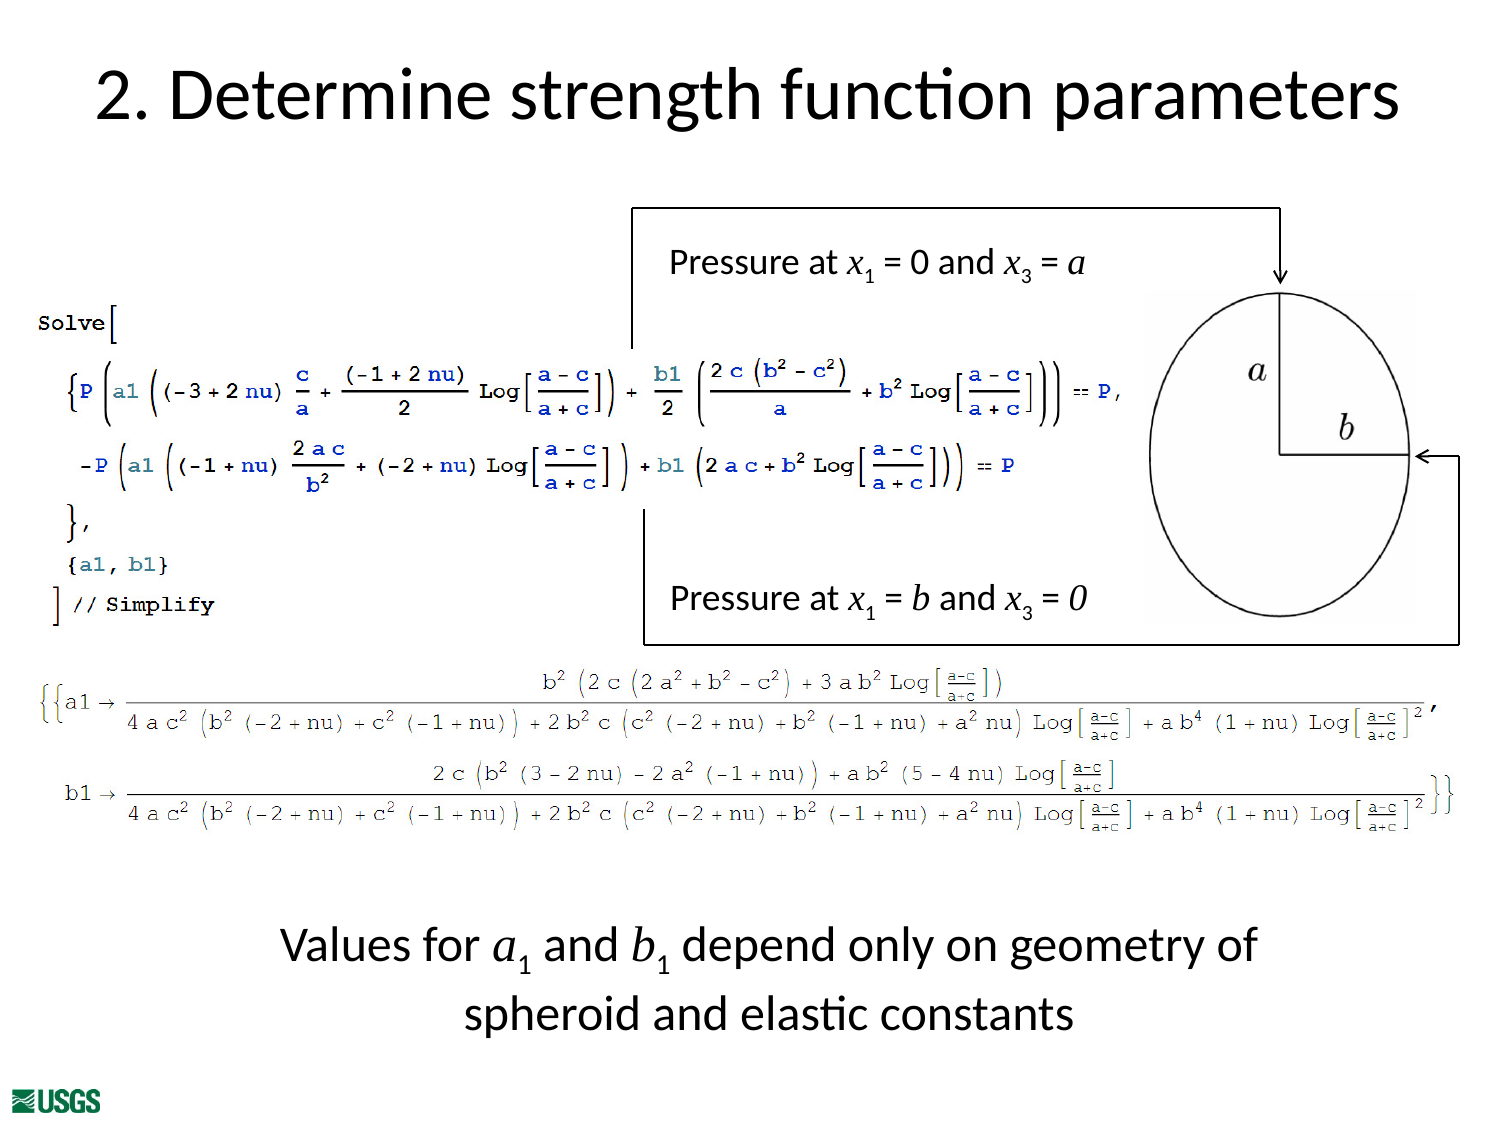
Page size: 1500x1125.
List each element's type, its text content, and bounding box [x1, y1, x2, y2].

picture [35, 290, 1465, 855]
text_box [631, 207, 1281, 350]
text_box Values for a1 and b1 depend only on geometry of spheroid and elastic constants [225, 904, 1313, 1048]
text_box 2. Determine strength function parameters [62, 36, 1450, 142]
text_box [643, 456, 1459, 645]
picture [12, 1089, 100, 1113]
